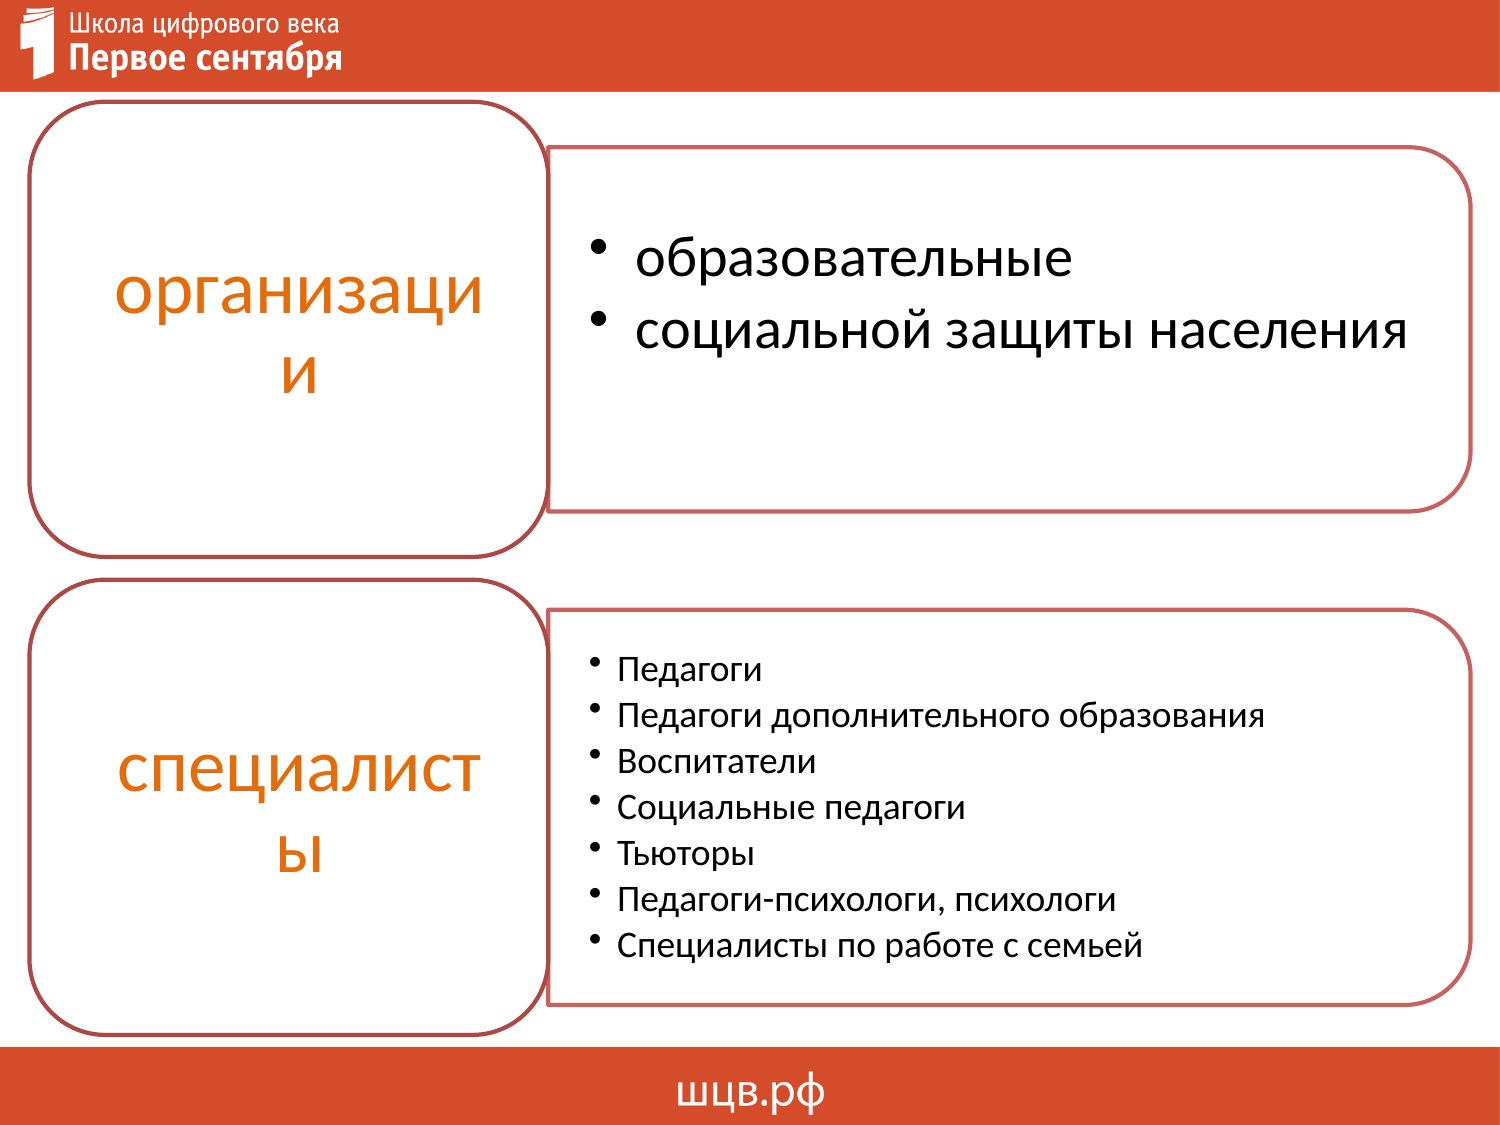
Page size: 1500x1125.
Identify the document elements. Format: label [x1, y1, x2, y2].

picture [0, 1047, 1500, 1125]
picture [0, 0, 1500, 92]
list [29, 101, 1471, 1036]
